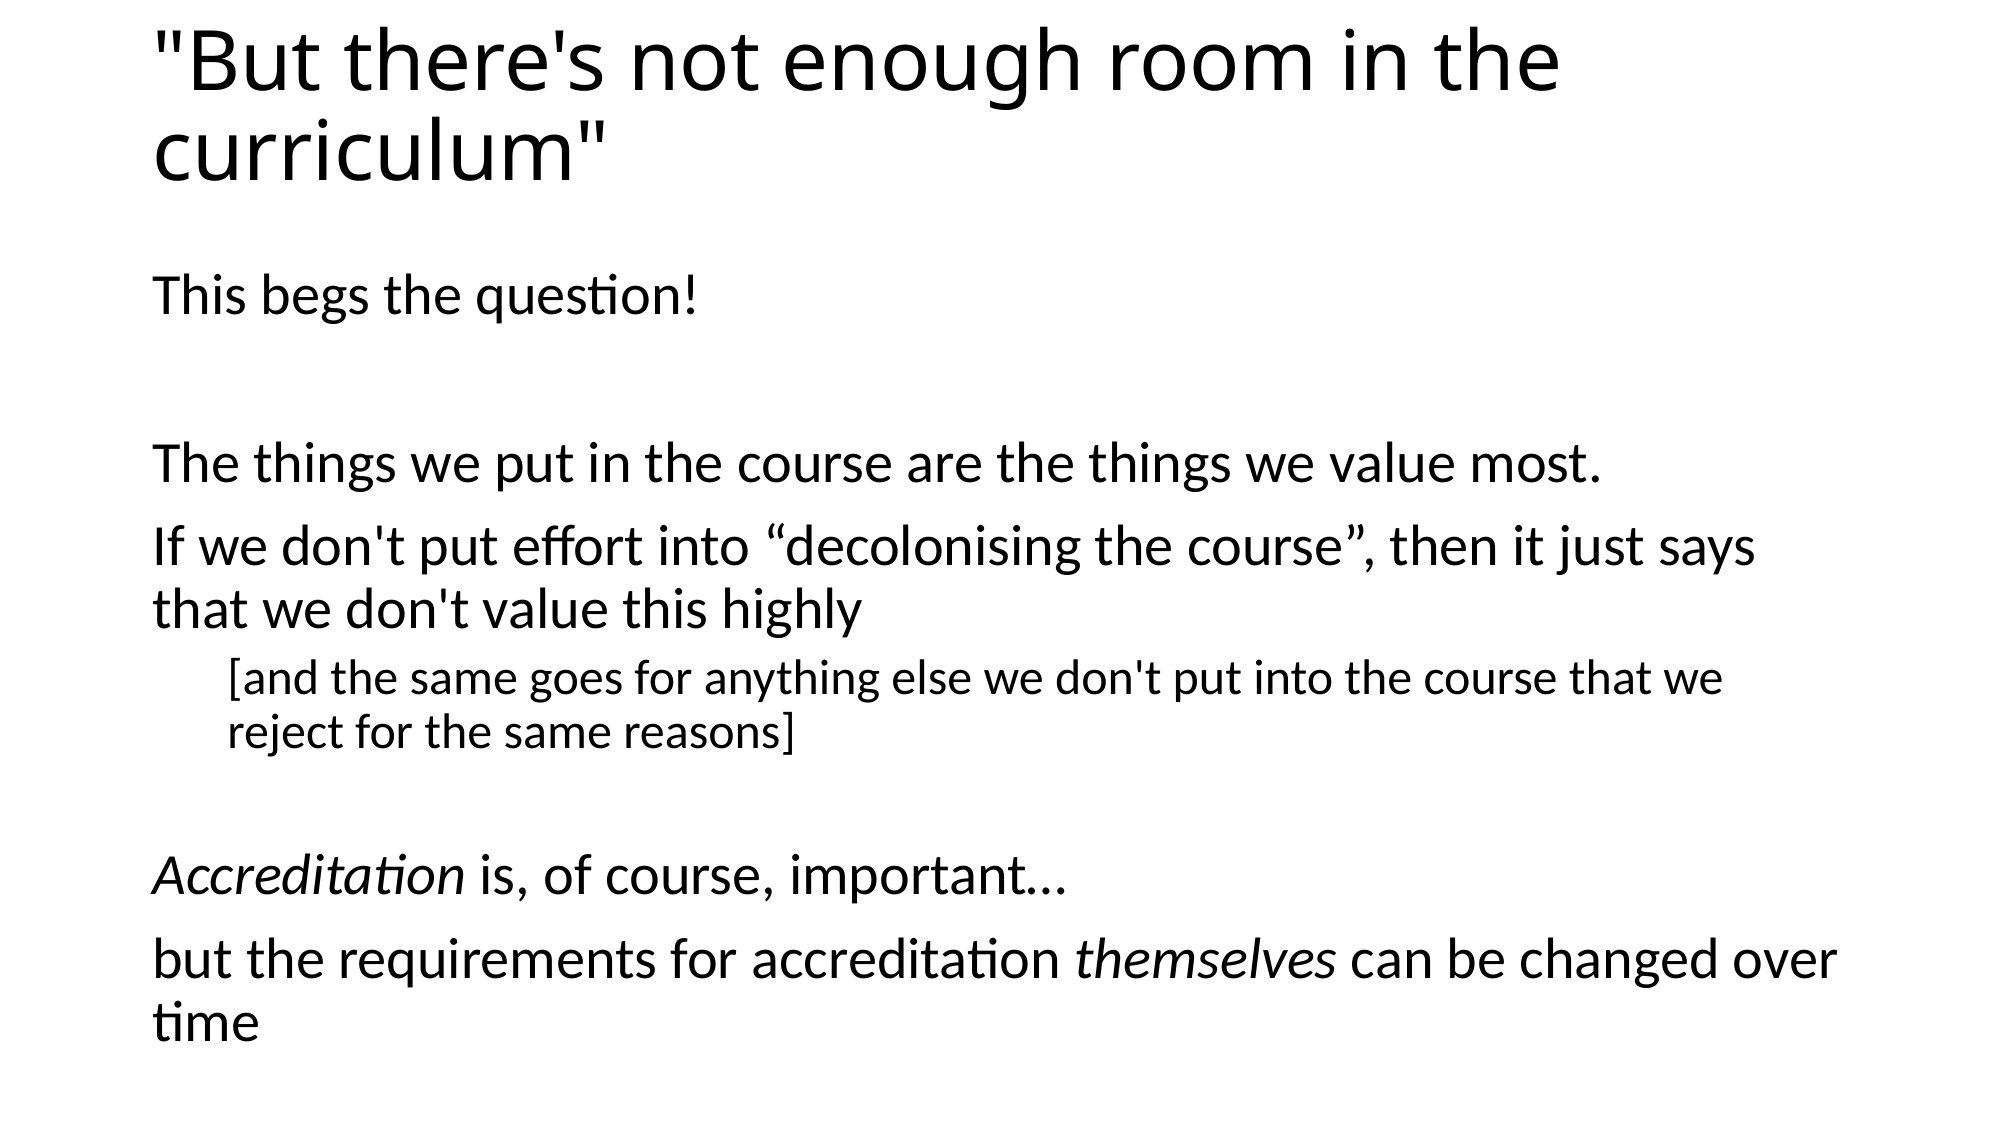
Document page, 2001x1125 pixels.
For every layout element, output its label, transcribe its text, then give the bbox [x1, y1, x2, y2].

list This begs the question! The things we put in the course are the things we value most. If we don't put effort into “decolonising the course”, then it just says that we don't value this highly [and the same goes for anything else we don't put into the course that we reject for the same reasons] Accreditation is, of course, important… but the requirements for accreditation themselves can be changed over time [137, 256, 1863, 1065]
title "But there's not enough room in the curriculum" [137, 0, 1863, 218]
